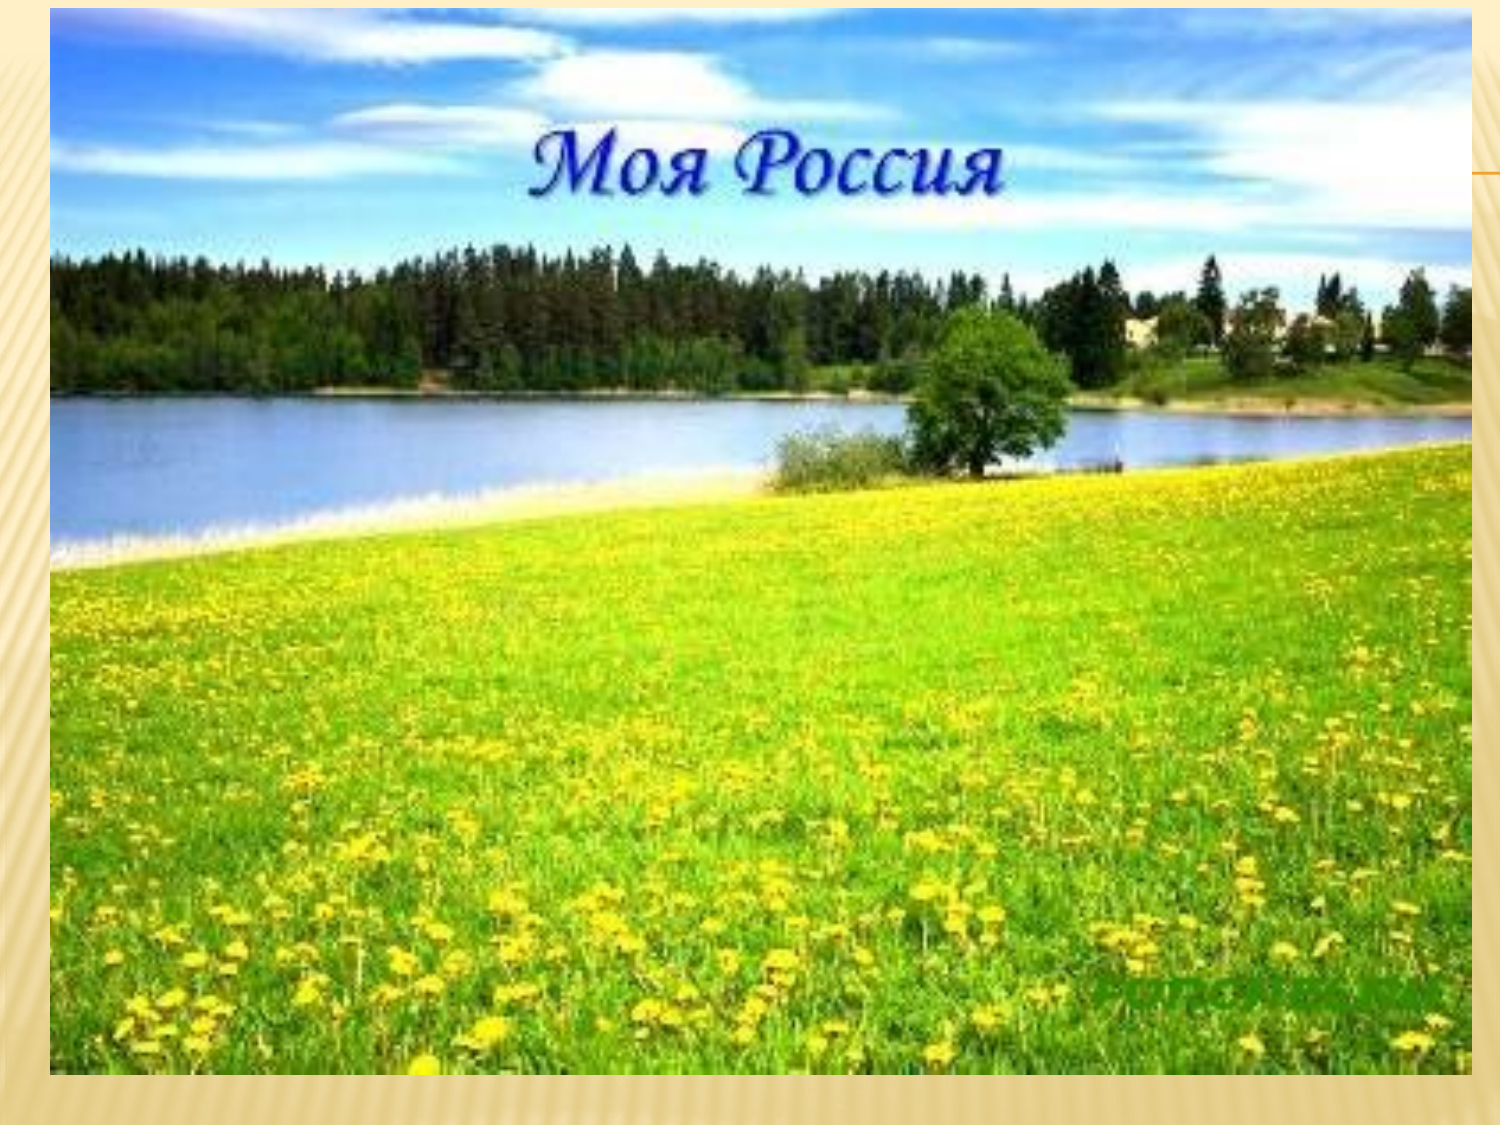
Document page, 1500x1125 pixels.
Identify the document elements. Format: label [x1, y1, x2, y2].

list [49, 8, 1472, 1076]
